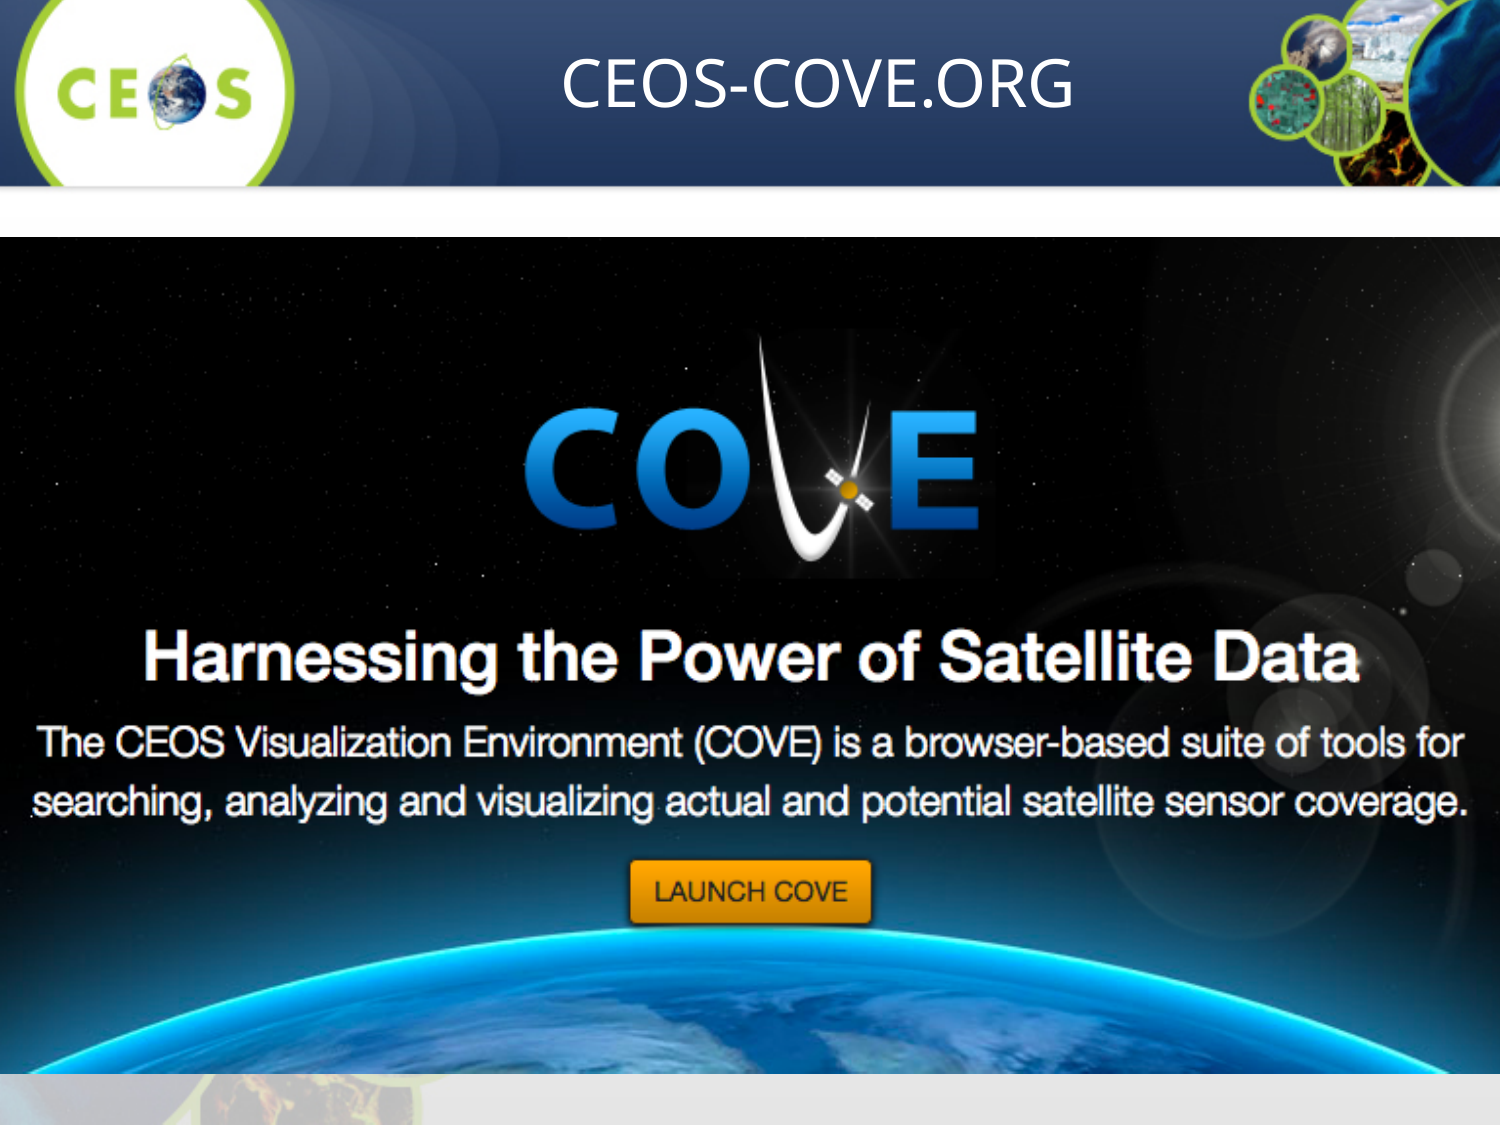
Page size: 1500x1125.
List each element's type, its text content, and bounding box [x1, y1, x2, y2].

picture [0, 0, 1500, 1125]
list CEOS-COVE.ORG [337, 37, 1300, 125]
